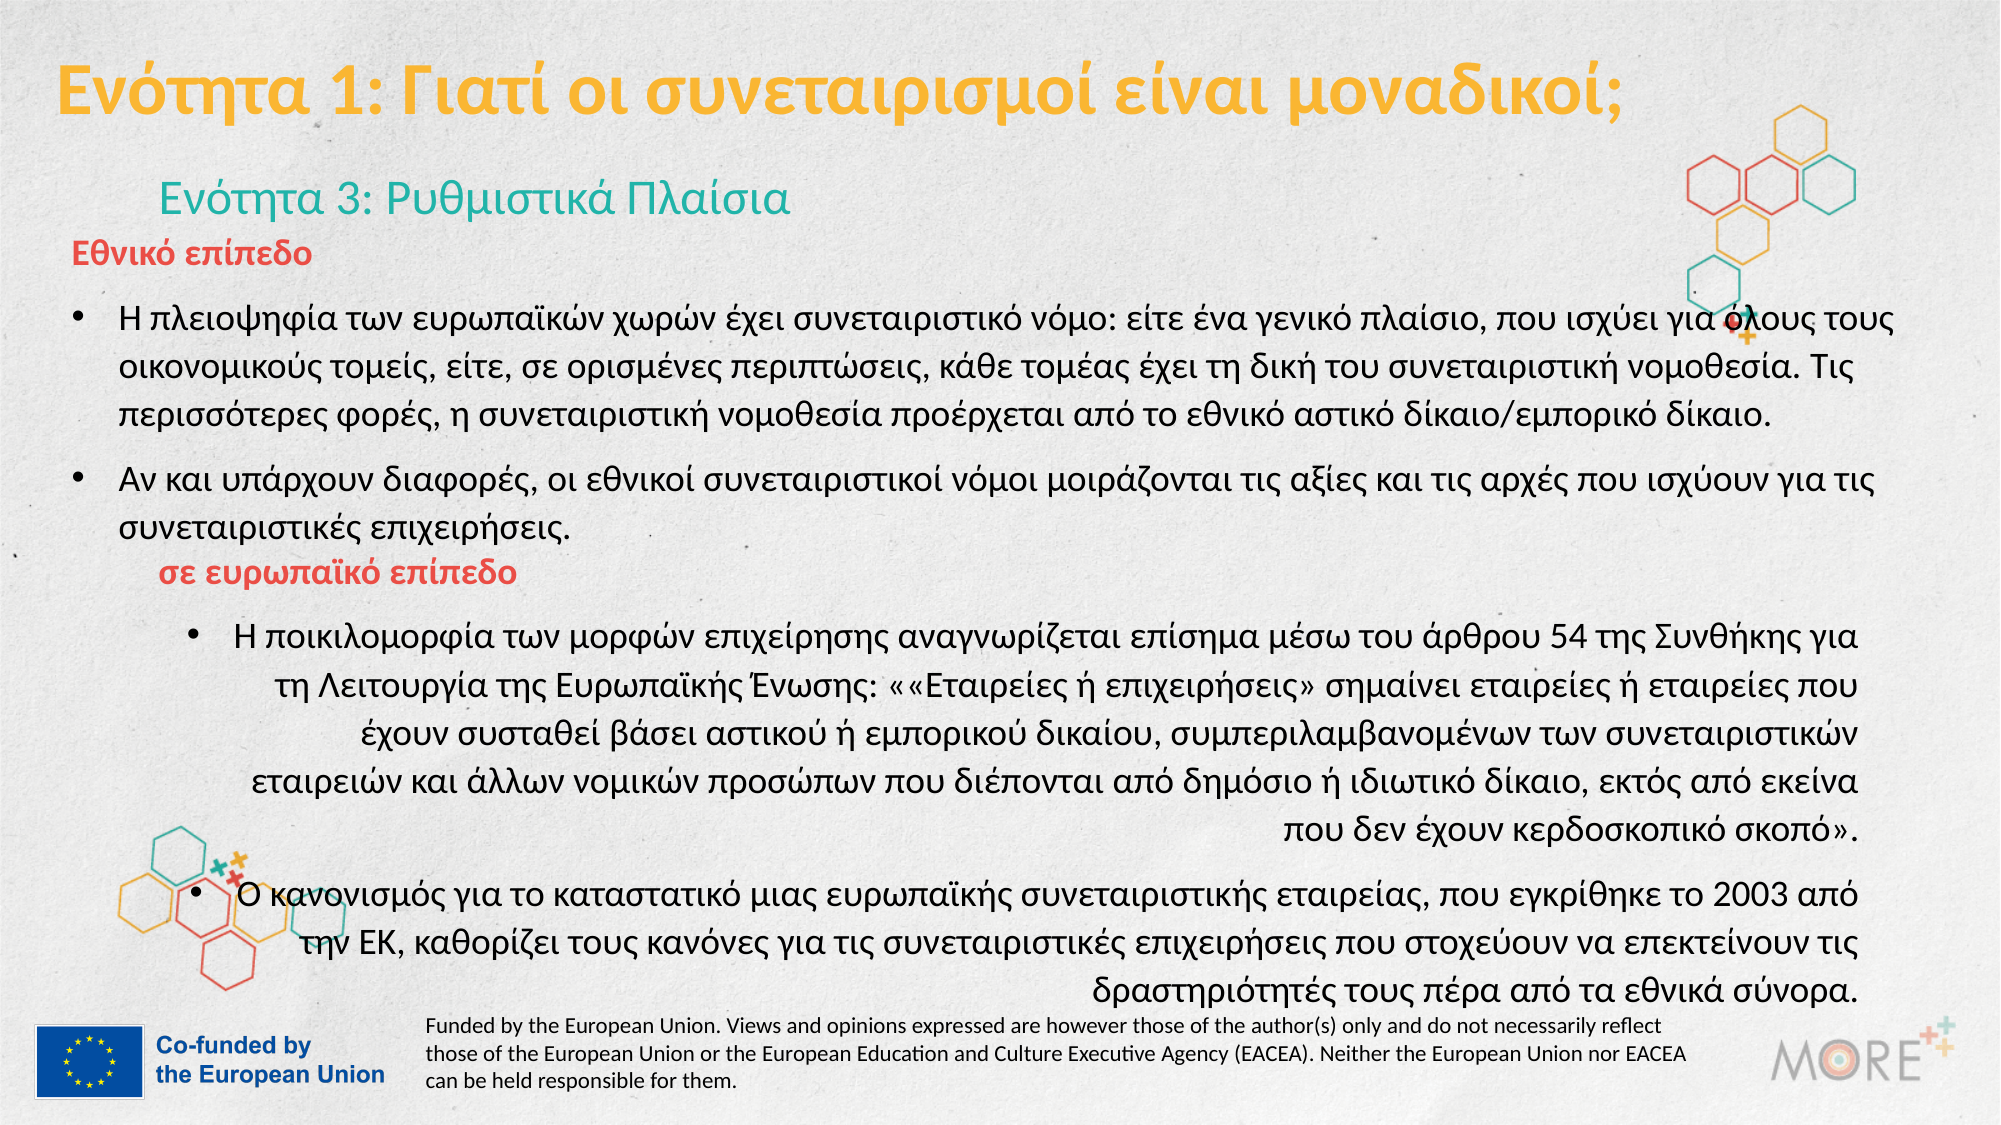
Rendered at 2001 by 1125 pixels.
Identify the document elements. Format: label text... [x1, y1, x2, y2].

text_box Funded by the European Union. Views and opinions expressed are however those of the author(s) only and do not necessarily reflect those of the European Union or the European Education and Culture Executive Agency (EACEA). Neither the European Union nor EACEA can be held responsible for them. [410, 1003, 1707, 1101]
text_box Ενότητα 1: Γιατί οι συνεταιρισμοί είναι μοναδικοί; [40, 31, 1675, 137]
text_box Ενότητα 3: Ρυθμιστικά Πλαίσια [143, 157, 1572, 217]
picture [0, 0, 2001, 1125]
text_box σε ευρωπαϊκό επίπεδο Η ποικιλομορφία των μορφών επιχείρησης αναγνωρίζεται επίσημα μέσω του άρθρου 54 της Συνθήκης για τη Λειτουργία της Ευρωπαϊκής Ένωσης: ««Εταιρείες ή επιχειρήσεις» σημαίνει εταιρείες ή εταιρείες που έχουν συσταθεί βάσει αστικού ή εμπορικού δικαίου, συμπεριλαμβανομένων των συνεταιριστικών εταιρειών και άλλων νομικών προσώπων που διέπονται από δημόσιο ή ιδιωτικό δίκαιο, εκτός από εκείνα που δεν έχουν κερδοσκοπικό σκοπό». Ο κανονισμός για το καταστατικό μιας ευρωπαϊκής συνεταιριστικής εταιρείας, που εγκρίθηκε το 2003 από την ΕΚ, καθορίζει τους κανόνες για τις συνεταιριστικές επιχειρήσεις που στοχεύουν να επεκτείνουν τις δραστηριότητές τους πέρα από τα εθνικά σύνορα. [143, 620, 1875, 1125]
text_box Εθνικό επίπεδο Η πλειοψηφία των ευρωπαϊκών χωρών έχει συνεταιριστικό νόμο: είτε ένα γενικό πλαίσιο, που ισχύει για όλους τους οικονομικούς τομείς, είτε, σε ορισμένες περιπτώσεις, κάθε τομέας έχει τη δική του συνεταιριστική νομοθεσία. Τις περισσότερες φορές, η συνεταιριστική νομοθεσία προέρχεται από το εθνικό αστικό δίκαιο/εμπορικό δίκαιο. Αν και υπάρχουν διαφορές, οι εθνικοί συνεταιριστικοί νόμοι μοιράζονται τις αξίες και τις αρχές που ισχύουν για τις συνεταιριστικές επιχειρήσεις. [56, 217, 1932, 620]
